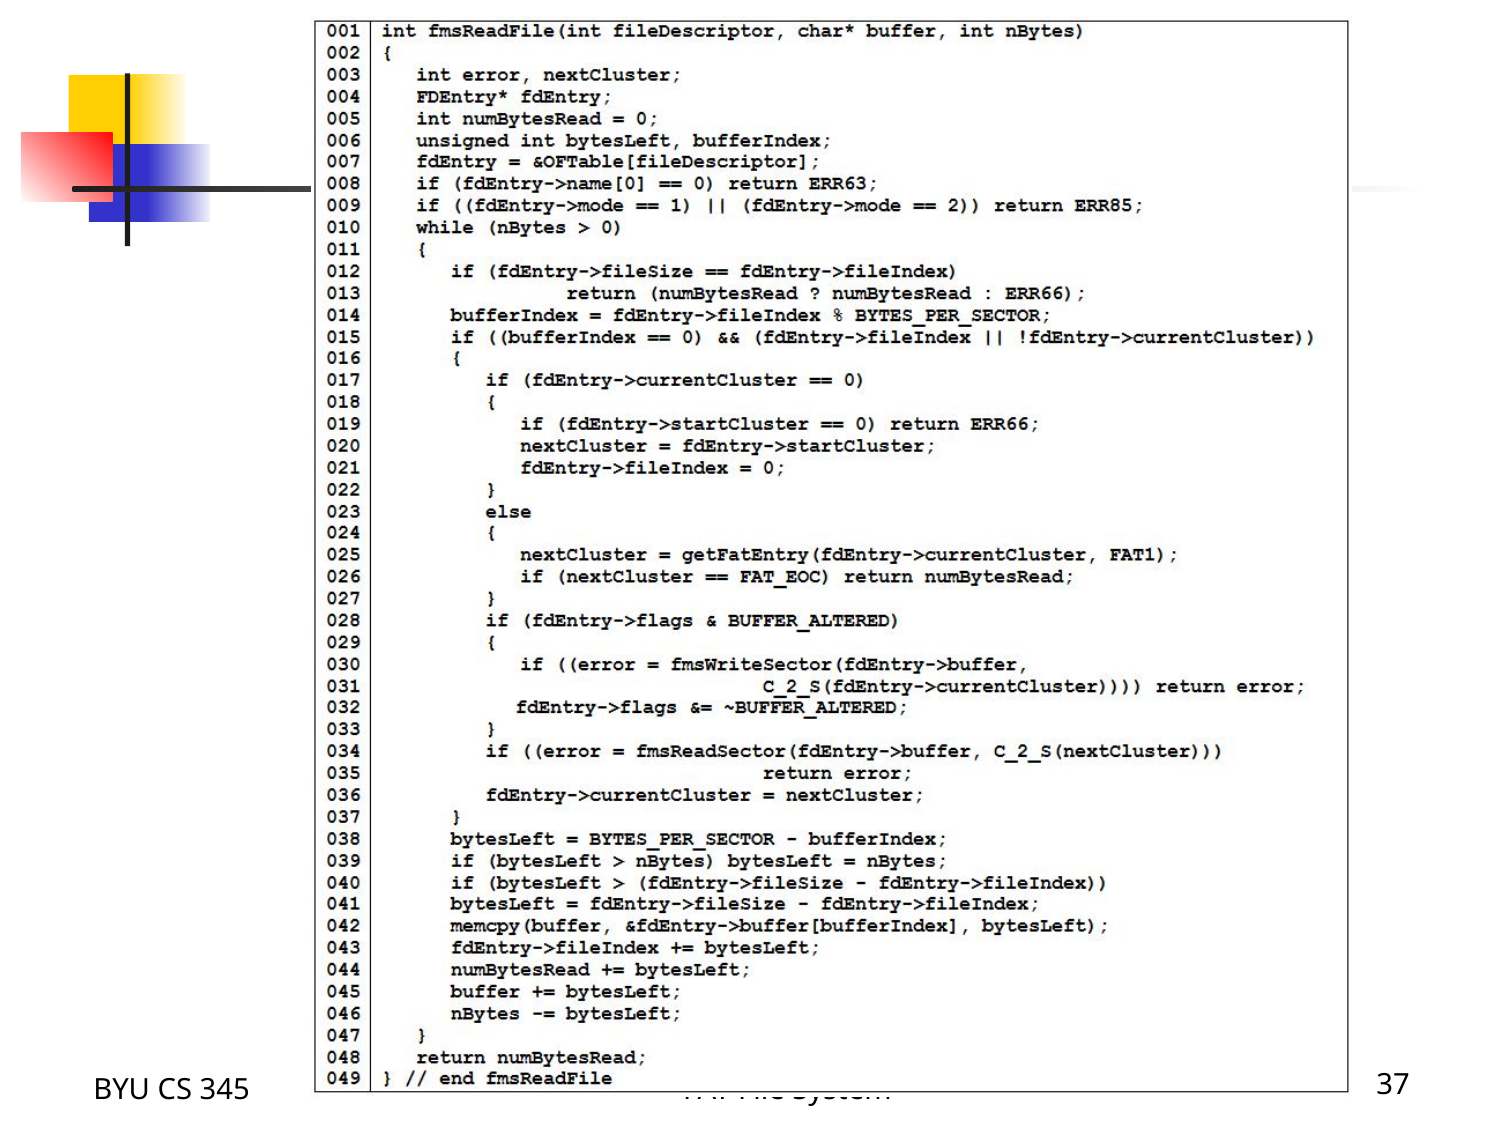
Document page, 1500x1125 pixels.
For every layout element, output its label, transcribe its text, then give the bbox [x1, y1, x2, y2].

footer FAT File System [549, 1105, 1025, 1113]
picture [311, 16, 1352, 1097]
slide_number 37 [1112, 1037, 1425, 1113]
slide_number BYU CS 345 [78, 1037, 391, 1113]
